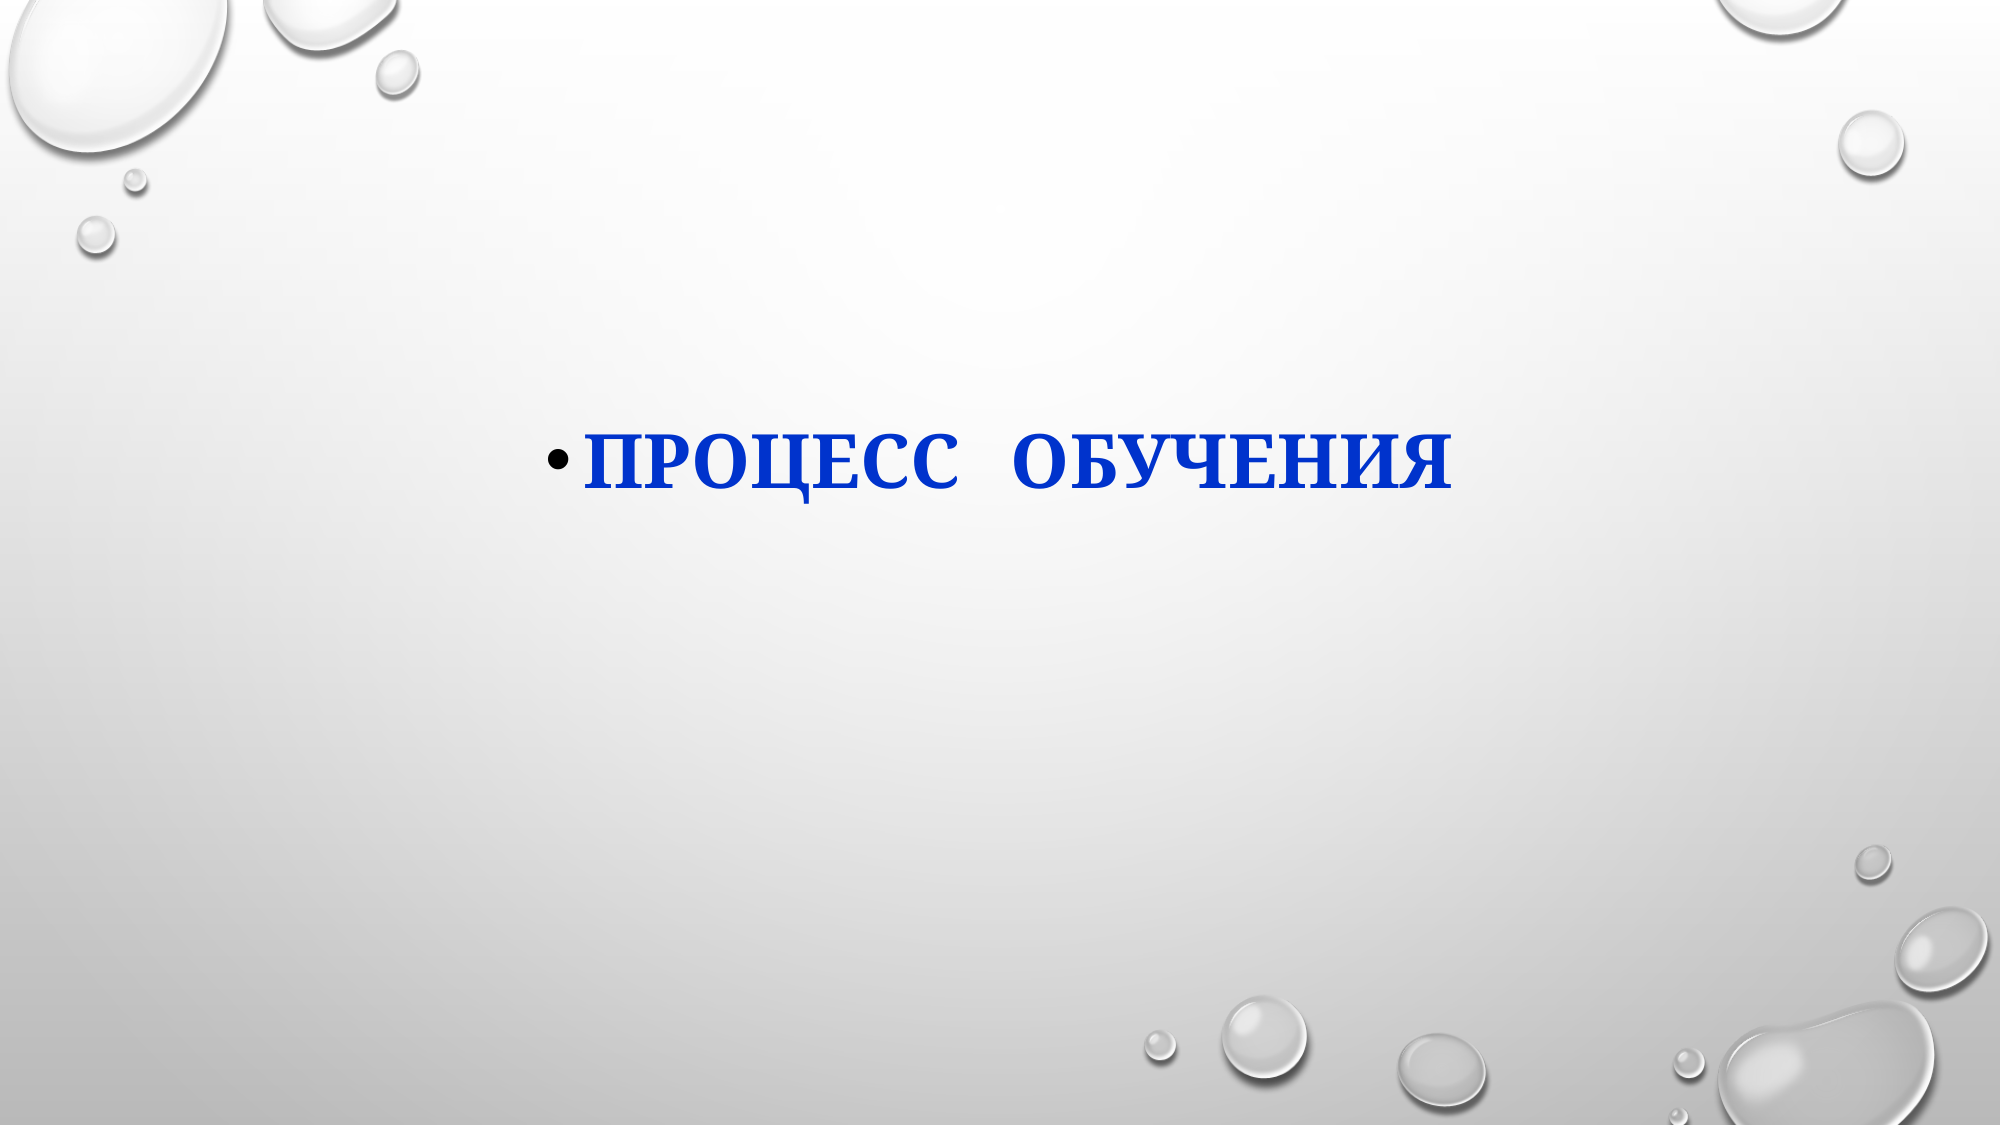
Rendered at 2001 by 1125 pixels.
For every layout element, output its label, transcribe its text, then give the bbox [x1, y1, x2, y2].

list Процесс обучения [149, 388, 1850, 950]
picture [0, 0, 2000, 1125]
